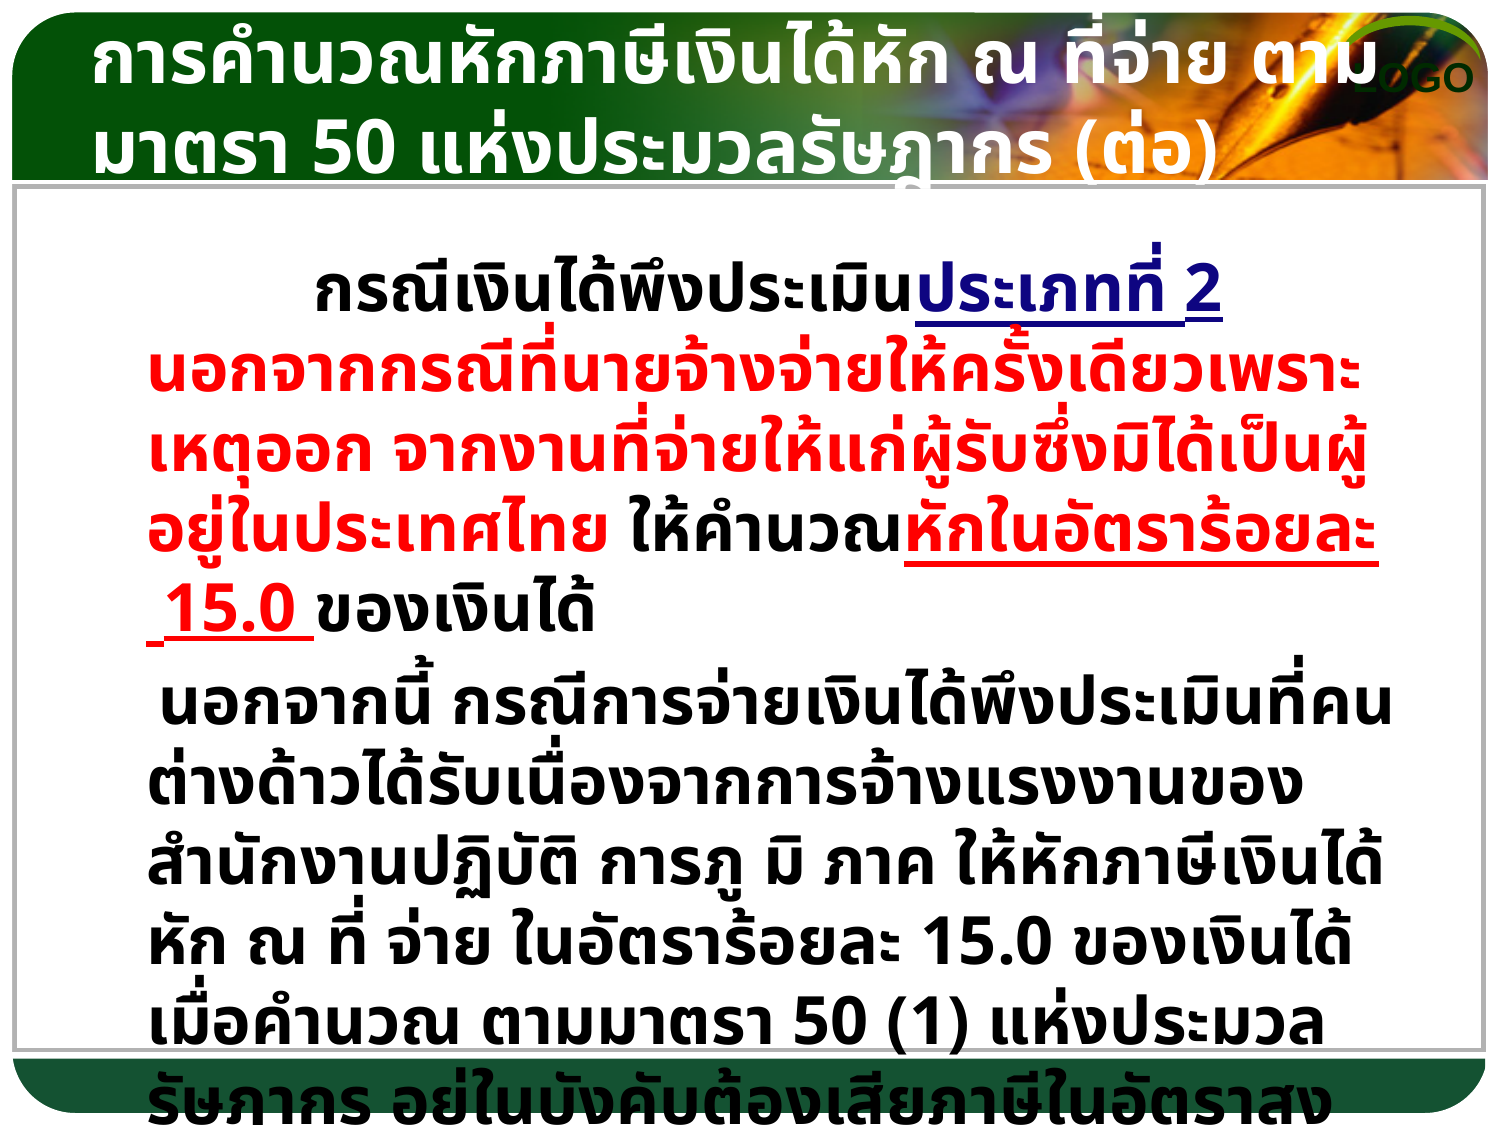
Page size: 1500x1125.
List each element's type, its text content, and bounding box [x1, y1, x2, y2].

list กรณีเงินได้พึงประเมินประเภทที่ 2 นอกจากกรณีที่นายจ้างจ่ายให้ครั้งเดียวเพราะเหตุออก จากงานที่จ่ายให้แก่ผู้รับซึ่งมิได้เป็นผู้อยู่ในประเทศไทย ให้คำนวณหักในอัตราร้อยละ 15.0 ของเงินได้ นอกจากนี้ กรณีการจ่ายเงินได้พึงประเมินที่คนต่างด้าวได้รับเนื่องจากการจ้างแรงงานของ สำนักงานปฏิบัติ การภู มิ ภาค ให้หักภาษีเงินได้หัก ณ ที่ จ่าย ในอัตราร้อยละ 15.0 ของเงินได้ เมื่อคำนวณ ตามมาตรา 50 (1) แห่งประมวลรัษฎากร อยู่ในบังคับต้องเสียภาษีในอัตราสูงกว่าร้อยละ 15.0 ของ เงินได้ (พ.ร.บ. 405) [75, 237, 1425, 1008]
title การคำนวณหักภาษีเงินได้หัก ณ ที่จ่าย ตามมาตรา 50 แห่งประมวลรัษฎากร (ต่อ) [75, 52, 1413, 145]
picture [13, 13, 1487, 180]
